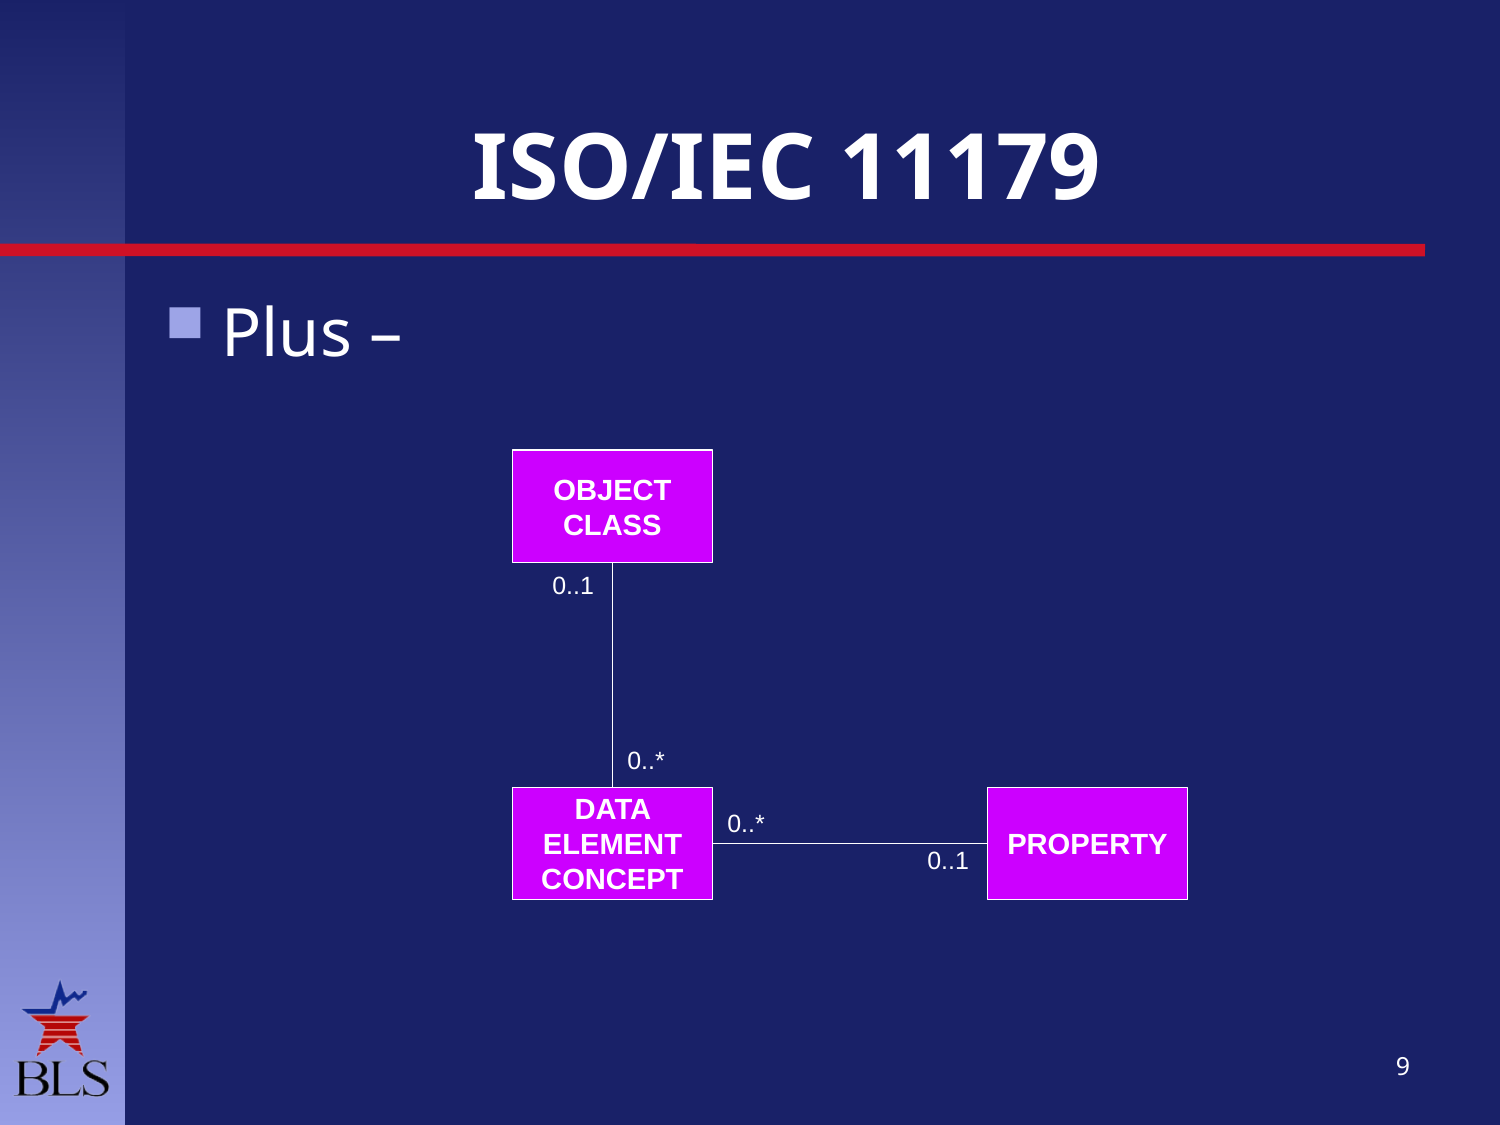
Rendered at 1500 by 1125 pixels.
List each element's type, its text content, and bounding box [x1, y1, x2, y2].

title ISO/IEC 11179 [149, 44, 1426, 226]
text_box OBJECT CLASS [537, 462, 688, 550]
text_box 0..* [616, 737, 700, 783]
text_box 0..1 [912, 845, 988, 883]
list Plus – [149, 282, 1426, 1026]
text_box [985, 785, 1190, 902]
text_box DATA ELEMENT CONCEPT [512, 782, 713, 903]
picture [0, 974, 125, 1125]
text_box PROPERTY [987, 818, 1188, 868]
text_box 0..1 [537, 562, 612, 608]
text_box [510, 448, 715, 565]
text_box 0..1 [912, 837, 988, 843]
slide_number 9 [1312, 1037, 1425, 1098]
text_box 0..* [712, 800, 800, 843]
